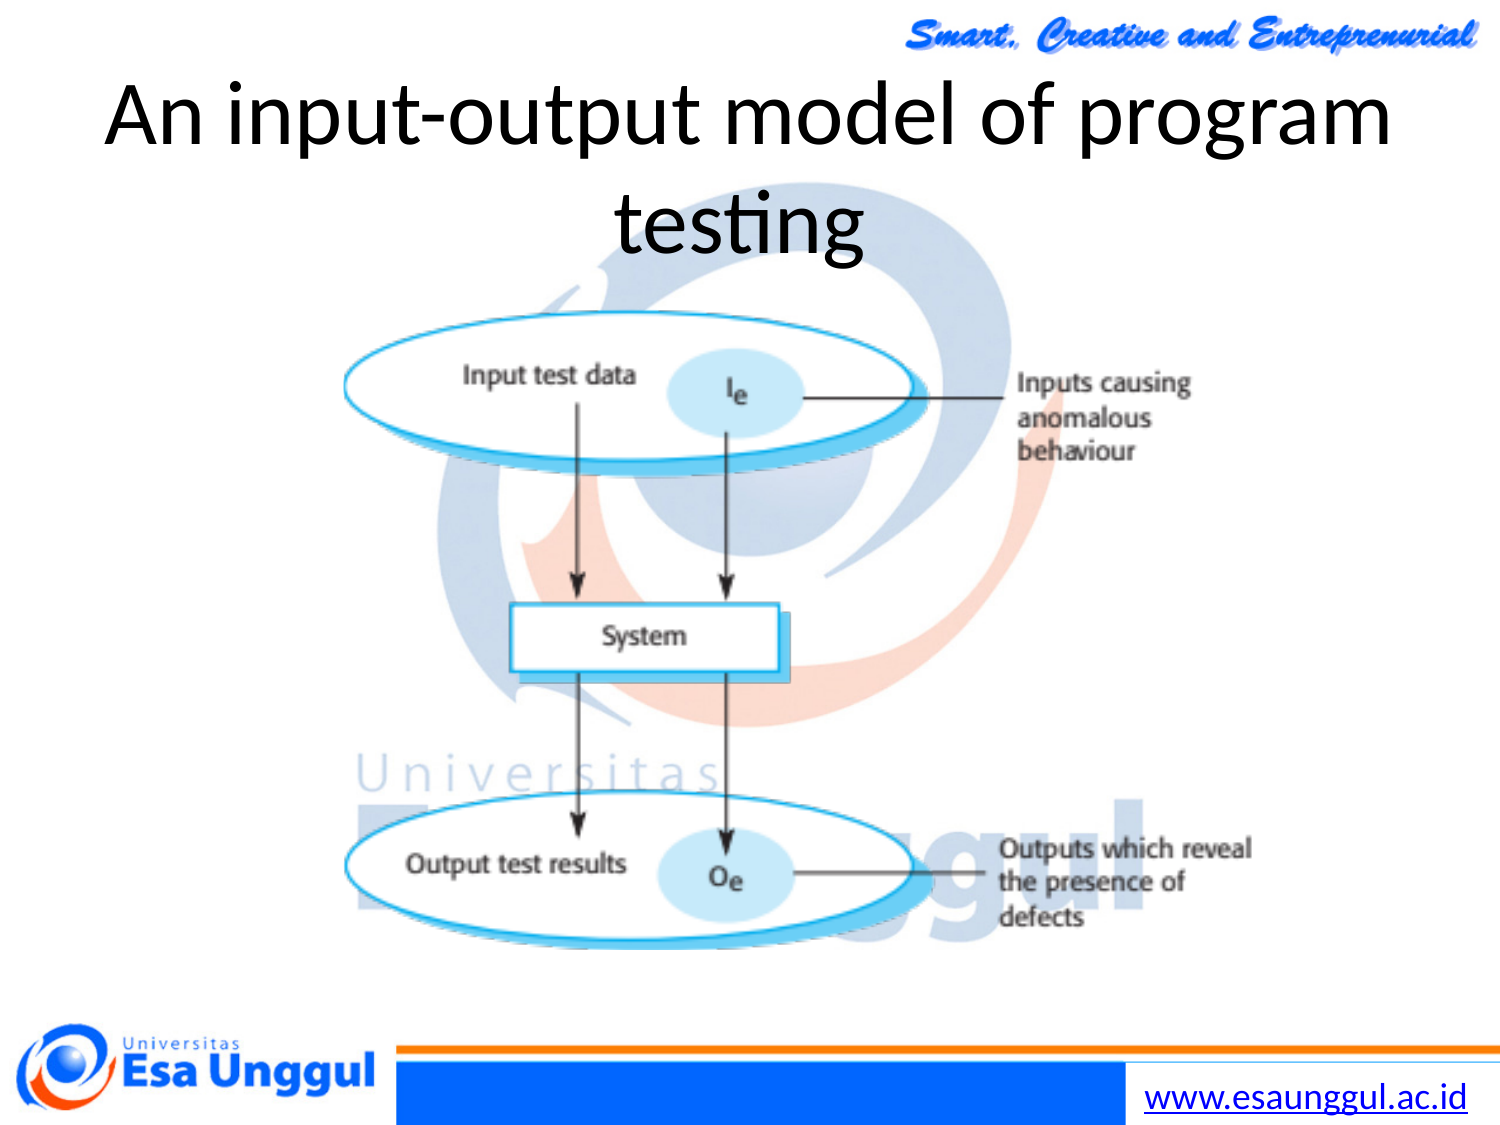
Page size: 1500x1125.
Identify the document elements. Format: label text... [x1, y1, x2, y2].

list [215, 309, 1381, 950]
picture [0, 0, 1500, 1125]
title An input-output model of program testing [75, 45, 1425, 233]
